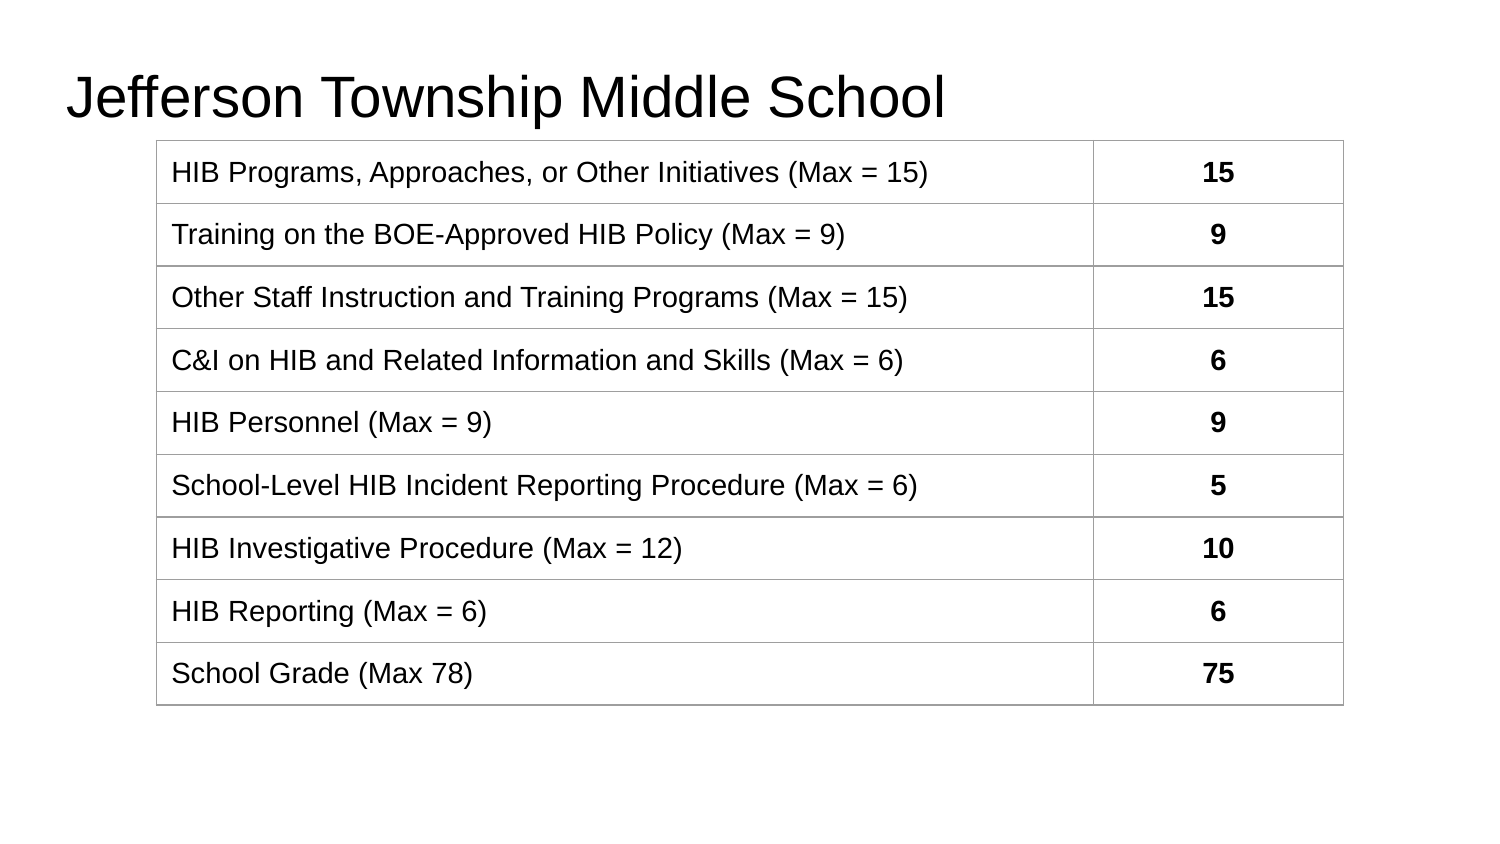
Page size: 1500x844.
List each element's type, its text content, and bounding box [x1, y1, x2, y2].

table_cell 10 [1094, 518, 1343, 579]
table_cell 9 [1094, 392, 1343, 454]
table_cell Training on the BOE-Approved HIB Policy (Max = 9) [157, 204, 1093, 265]
table_cell HIB Reporting (Max = 6) [157, 580, 1093, 642]
table_cell School-Level HIB Incident Reporting Procedure (Max = 6) [157, 455, 1093, 516]
table_cell 9 [1094, 204, 1343, 265]
table_cell 75 [1094, 643, 1343, 704]
table_header HIB Programs, Approaches, or Other Initiatives (Max = 15) [157, 141, 1093, 203]
table_cell HIB Personnel (Max = 9) [157, 392, 1093, 454]
table_cell 6 [1094, 329, 1343, 391]
table_cell School Grade (Max 78) [157, 643, 1093, 704]
table_cell 6 [1094, 580, 1343, 642]
table_cell HIB Investigative Procedure (Max = 12) [157, 518, 1093, 579]
table_header 15 [1094, 141, 1343, 203]
table_cell Other Staff Instruction and Training Programs (Max = 15) [157, 267, 1093, 328]
table_cell 15 [1094, 267, 1343, 328]
table_cell 5 [1094, 455, 1343, 516]
title Jefferson Township Middle School [51, 43, 1449, 128]
table_cell C&I on HIB and Related Information and Skills (Max = 6) [157, 329, 1093, 391]
